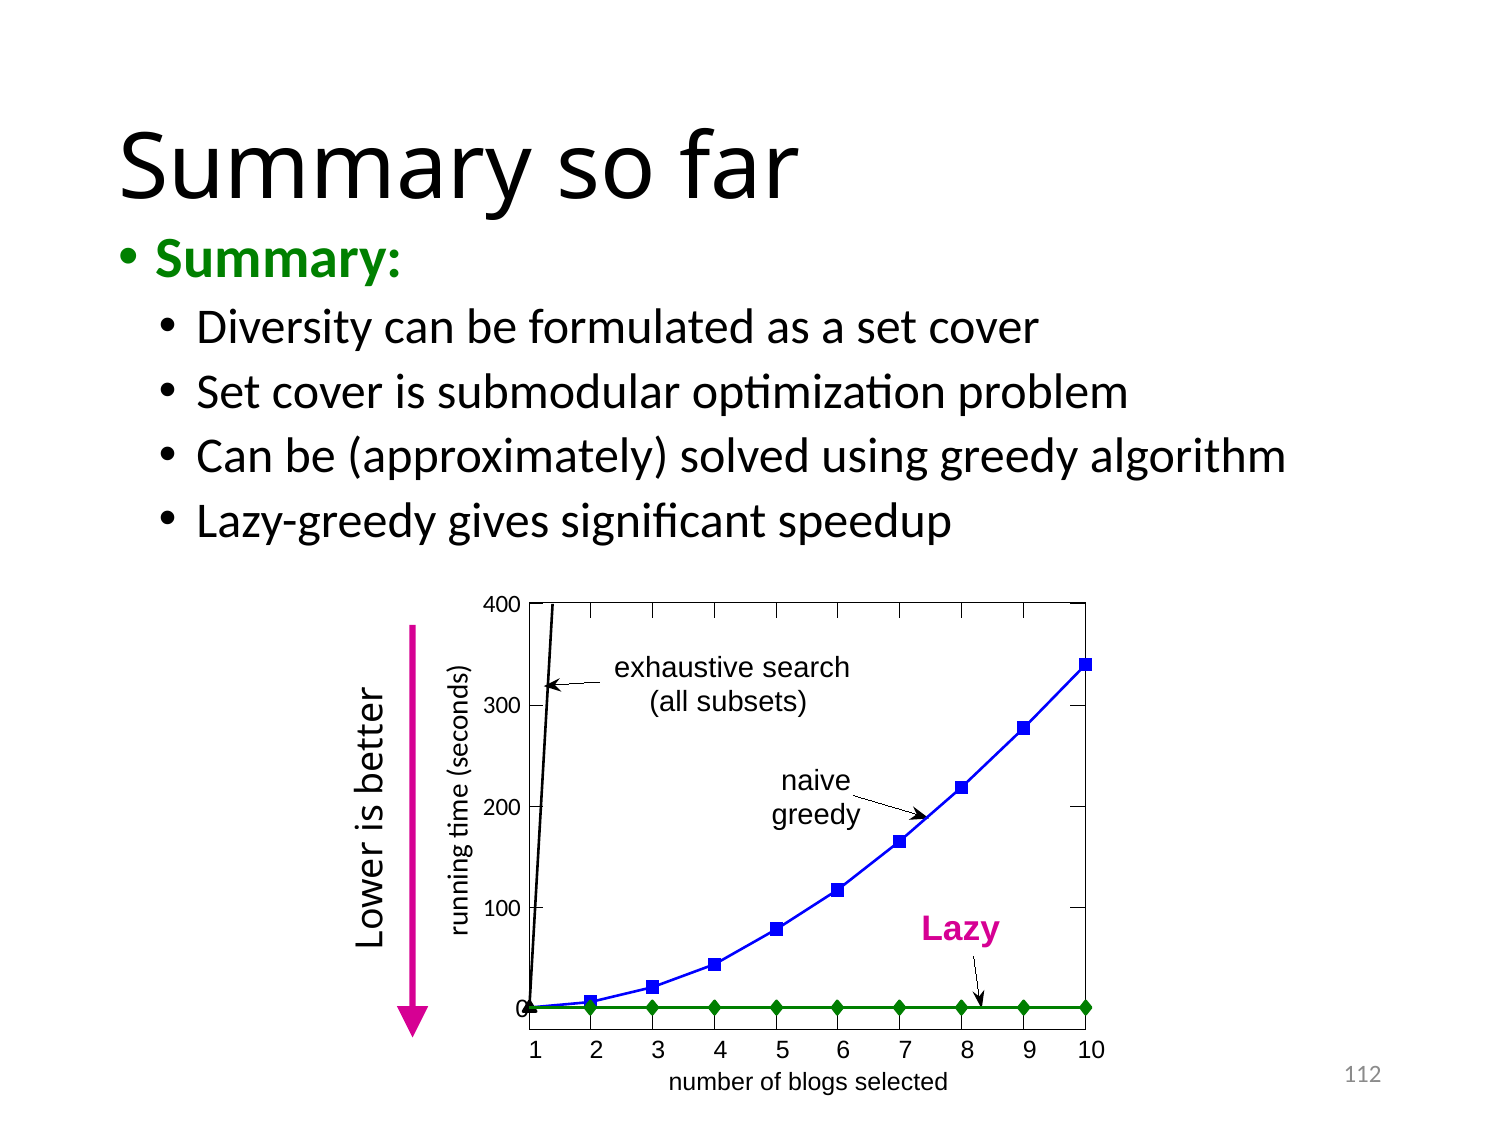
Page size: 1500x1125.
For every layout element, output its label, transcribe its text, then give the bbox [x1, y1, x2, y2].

title Summary so far [103, 59, 1397, 212]
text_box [438, 587, 1106, 1096]
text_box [522, 603, 553, 1012]
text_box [529, 1000, 1092, 1015]
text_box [553, 648, 860, 659]
text_box Lower is better [337, 672, 398, 966]
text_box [529, 659, 1092, 1000]
list Summary: Diversity can be formulated as a set cover Set cover is submodular optimization problem Can be (approximately) solved using greedy algorithm Lazy-greedy gives significant speedup [75, 212, 1425, 591]
text_box [402, 624, 423, 1038]
slide_number 112 [1059, 1042, 1397, 1103]
